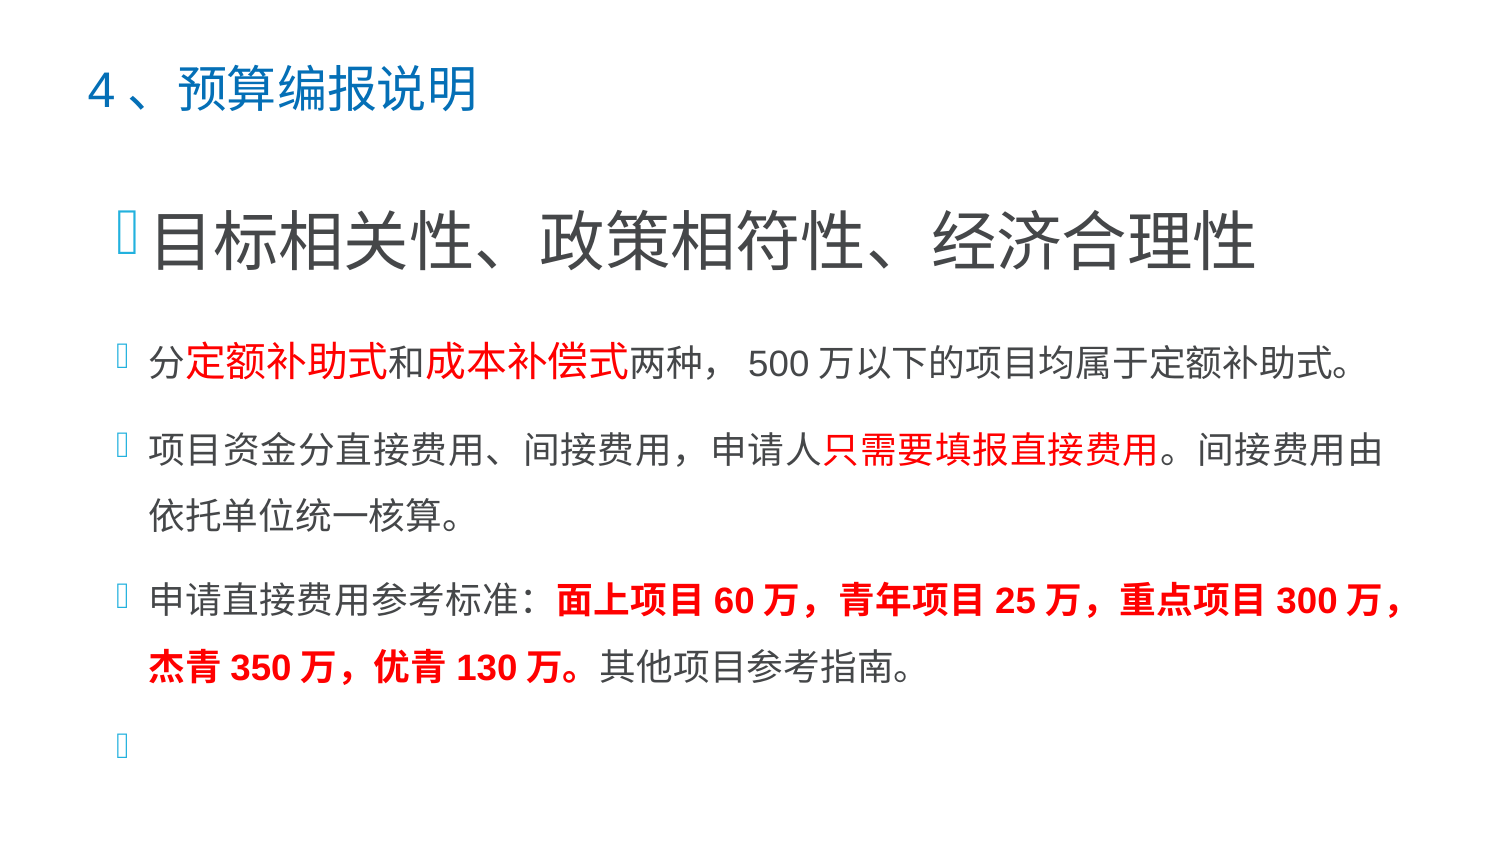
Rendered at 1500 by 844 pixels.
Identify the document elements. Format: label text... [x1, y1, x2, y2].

text_box 4、预算编报说明 [76, 41, 1424, 140]
text_box 目标相关性、政策相符性、经济合理性 分定额补助式和成本补偿式两种，500万以下的项目均属于定额补助式。 项目资金分直接费用、间接费用，申请人只需要填报直接费用。间接费用由依托单位统一核算。 申请直接费用参考标准：面上项目60万，青年项目25万，重点项目300万，杰青350万，优青130万。其他项目参考指南。 [104, 155, 1396, 783]
